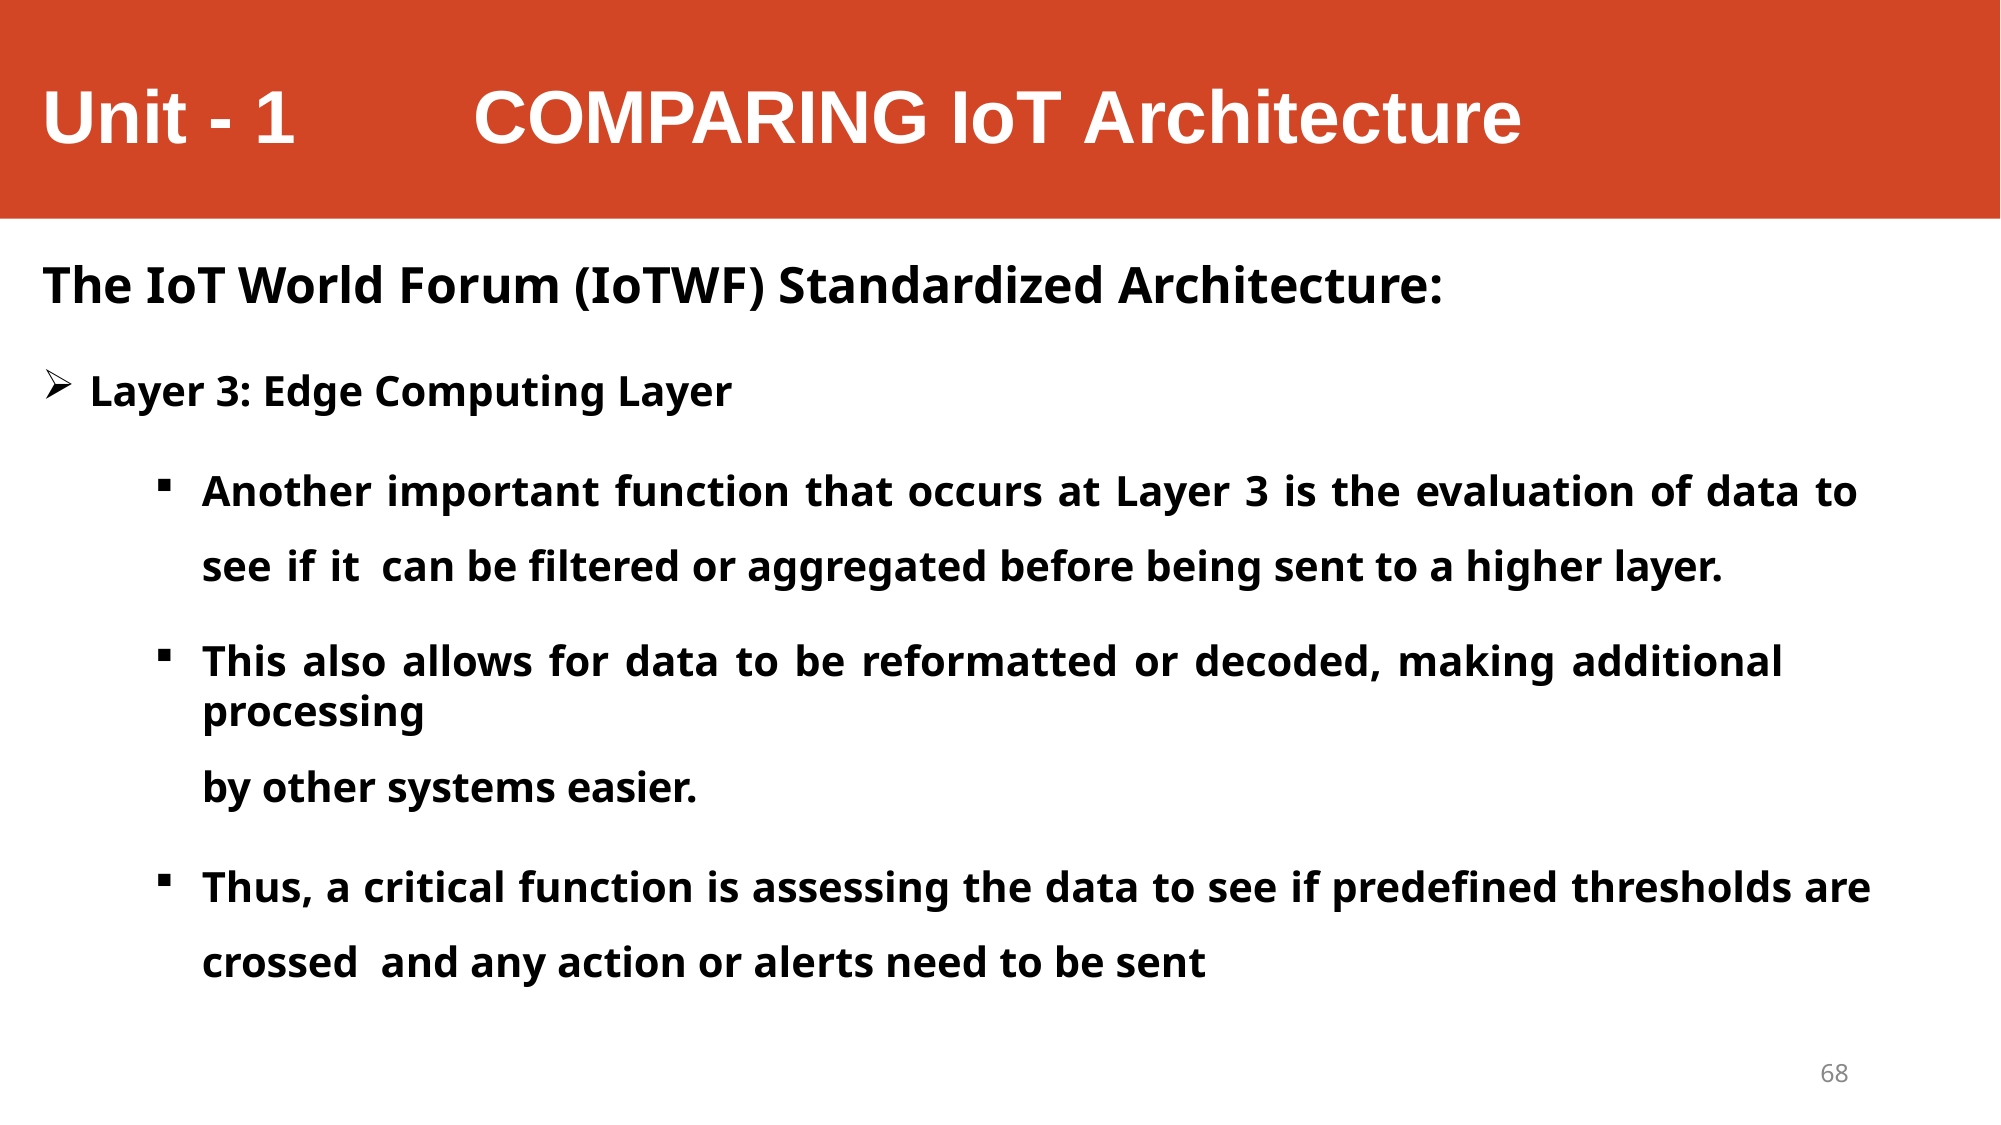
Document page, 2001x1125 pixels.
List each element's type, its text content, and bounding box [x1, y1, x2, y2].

text_box The IoT World Forum (IoTWF) Standardized Architecture: Layer 3: Edge Computing Layer Another important function that occurs at Layer 3 is the evaluation of data to see if it can be filtered or aggregated before being sent to a higher layer. This also allows for data to be reformatted or decoded, making additional processing by other systems easier. Thus, a critical function is assessing the data to see if predefined thresholds are crossed and any action or alerts need to be sent [40, 250, 1931, 986]
text_box 68 [1814, 1053, 1854, 1092]
title Unit - 1 COMPARING IoT Architecture [40, 66, 1529, 250]
